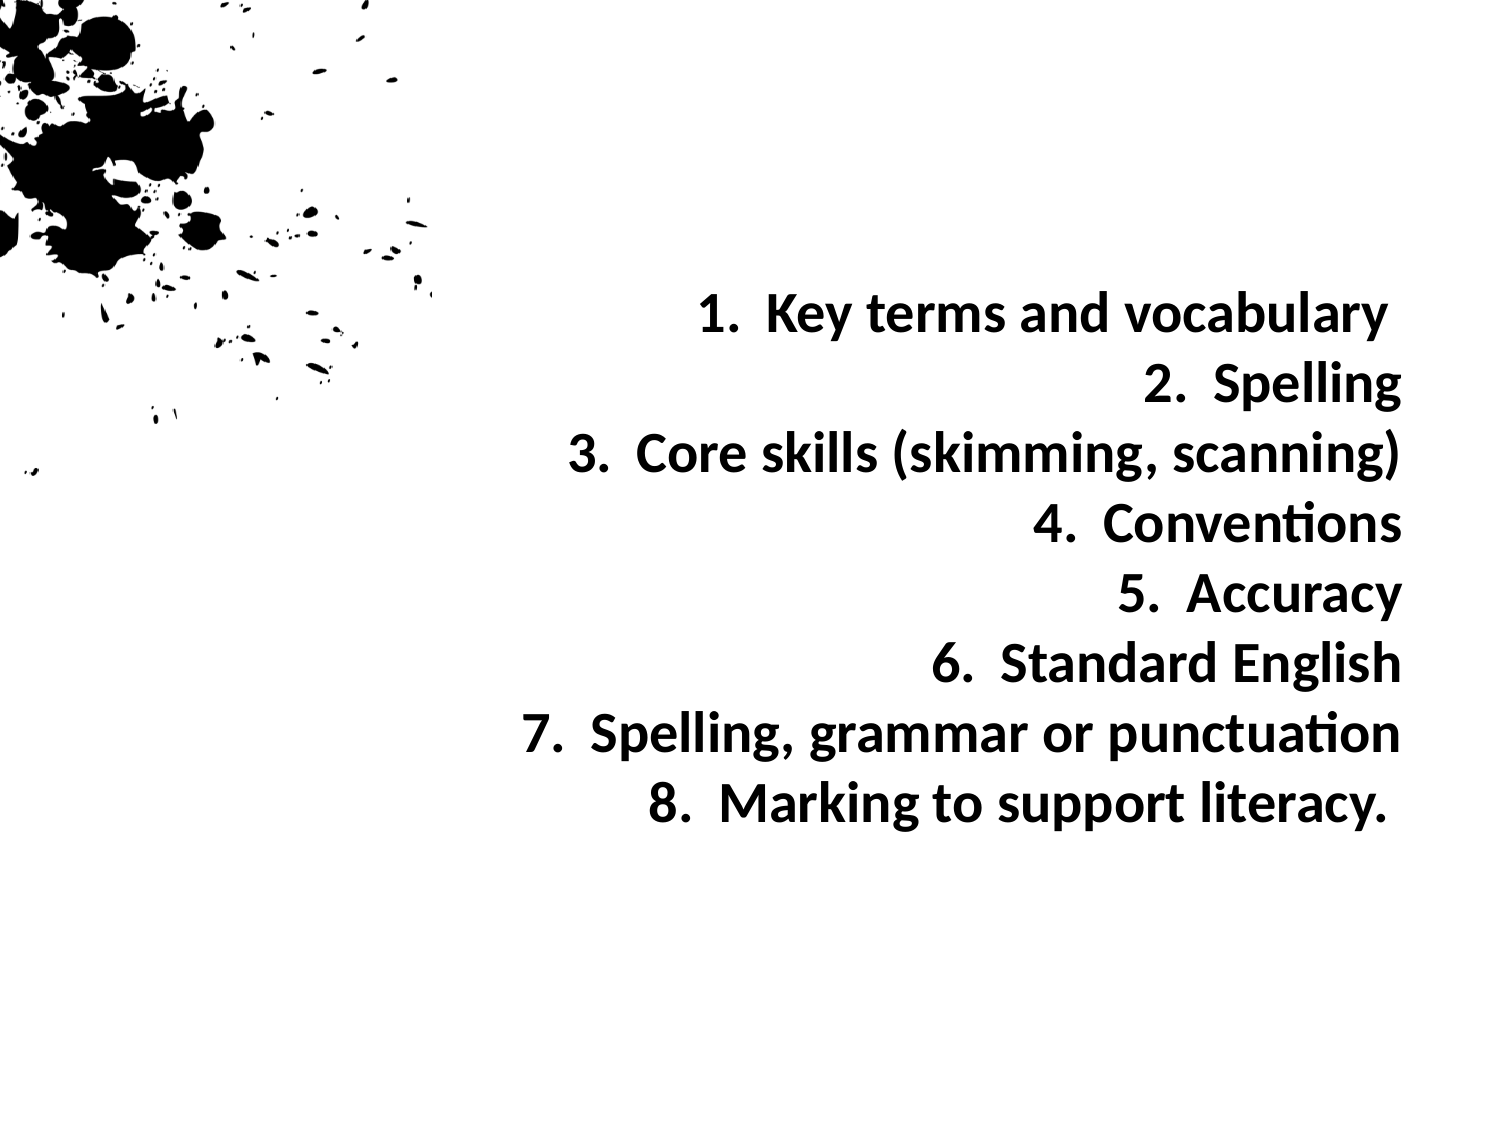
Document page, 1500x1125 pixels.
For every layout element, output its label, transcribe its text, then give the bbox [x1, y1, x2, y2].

picture [0, 0, 433, 493]
text_box Key terms and vocabulary Spelling Core skills (skimming, scanning) Conventions Accuracy Standard English Spelling, grammar or punctuation Marking to support literacy. [277, 267, 1418, 982]
